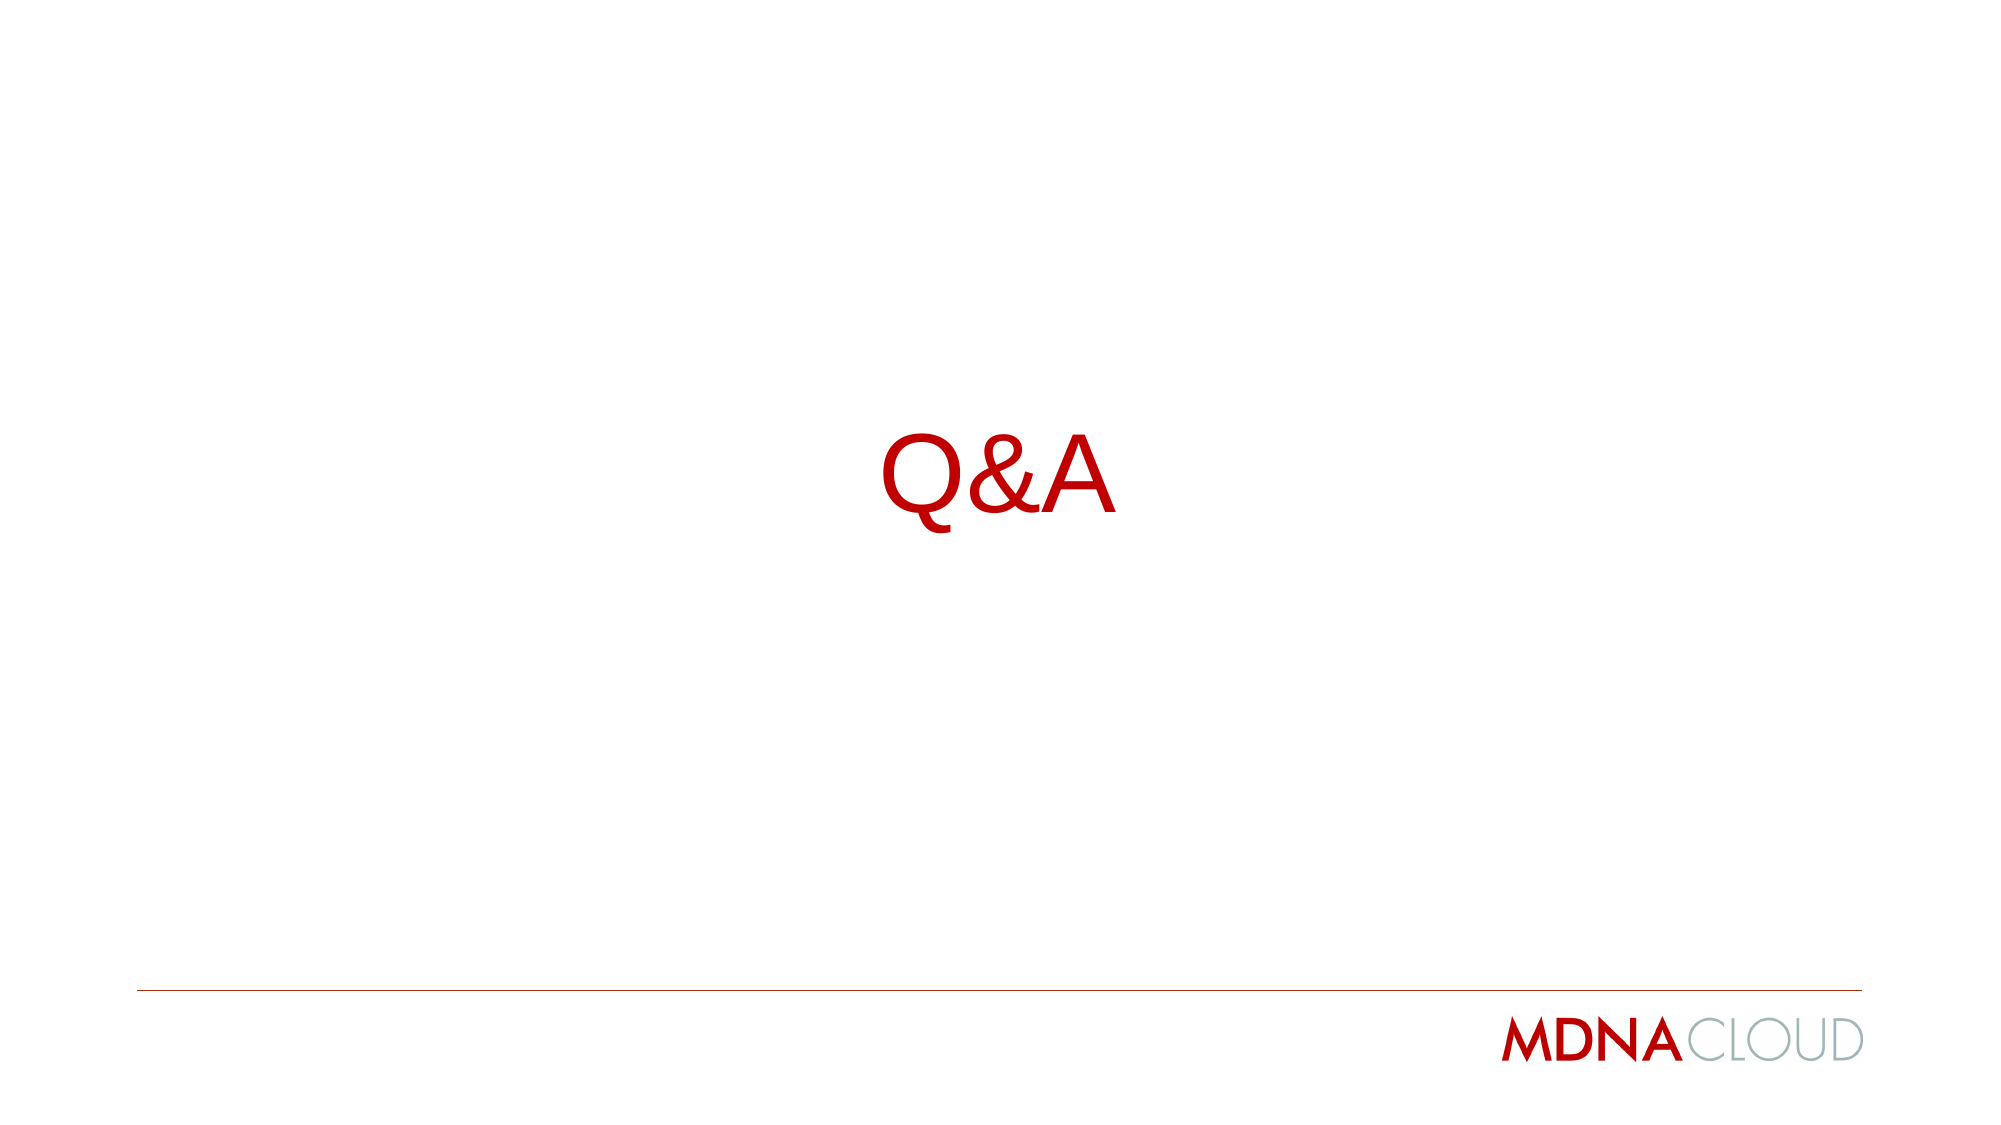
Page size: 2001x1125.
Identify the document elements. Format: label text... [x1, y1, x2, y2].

picture [1502, 1016, 1863, 1062]
title Q&A [134, 367, 1860, 585]
